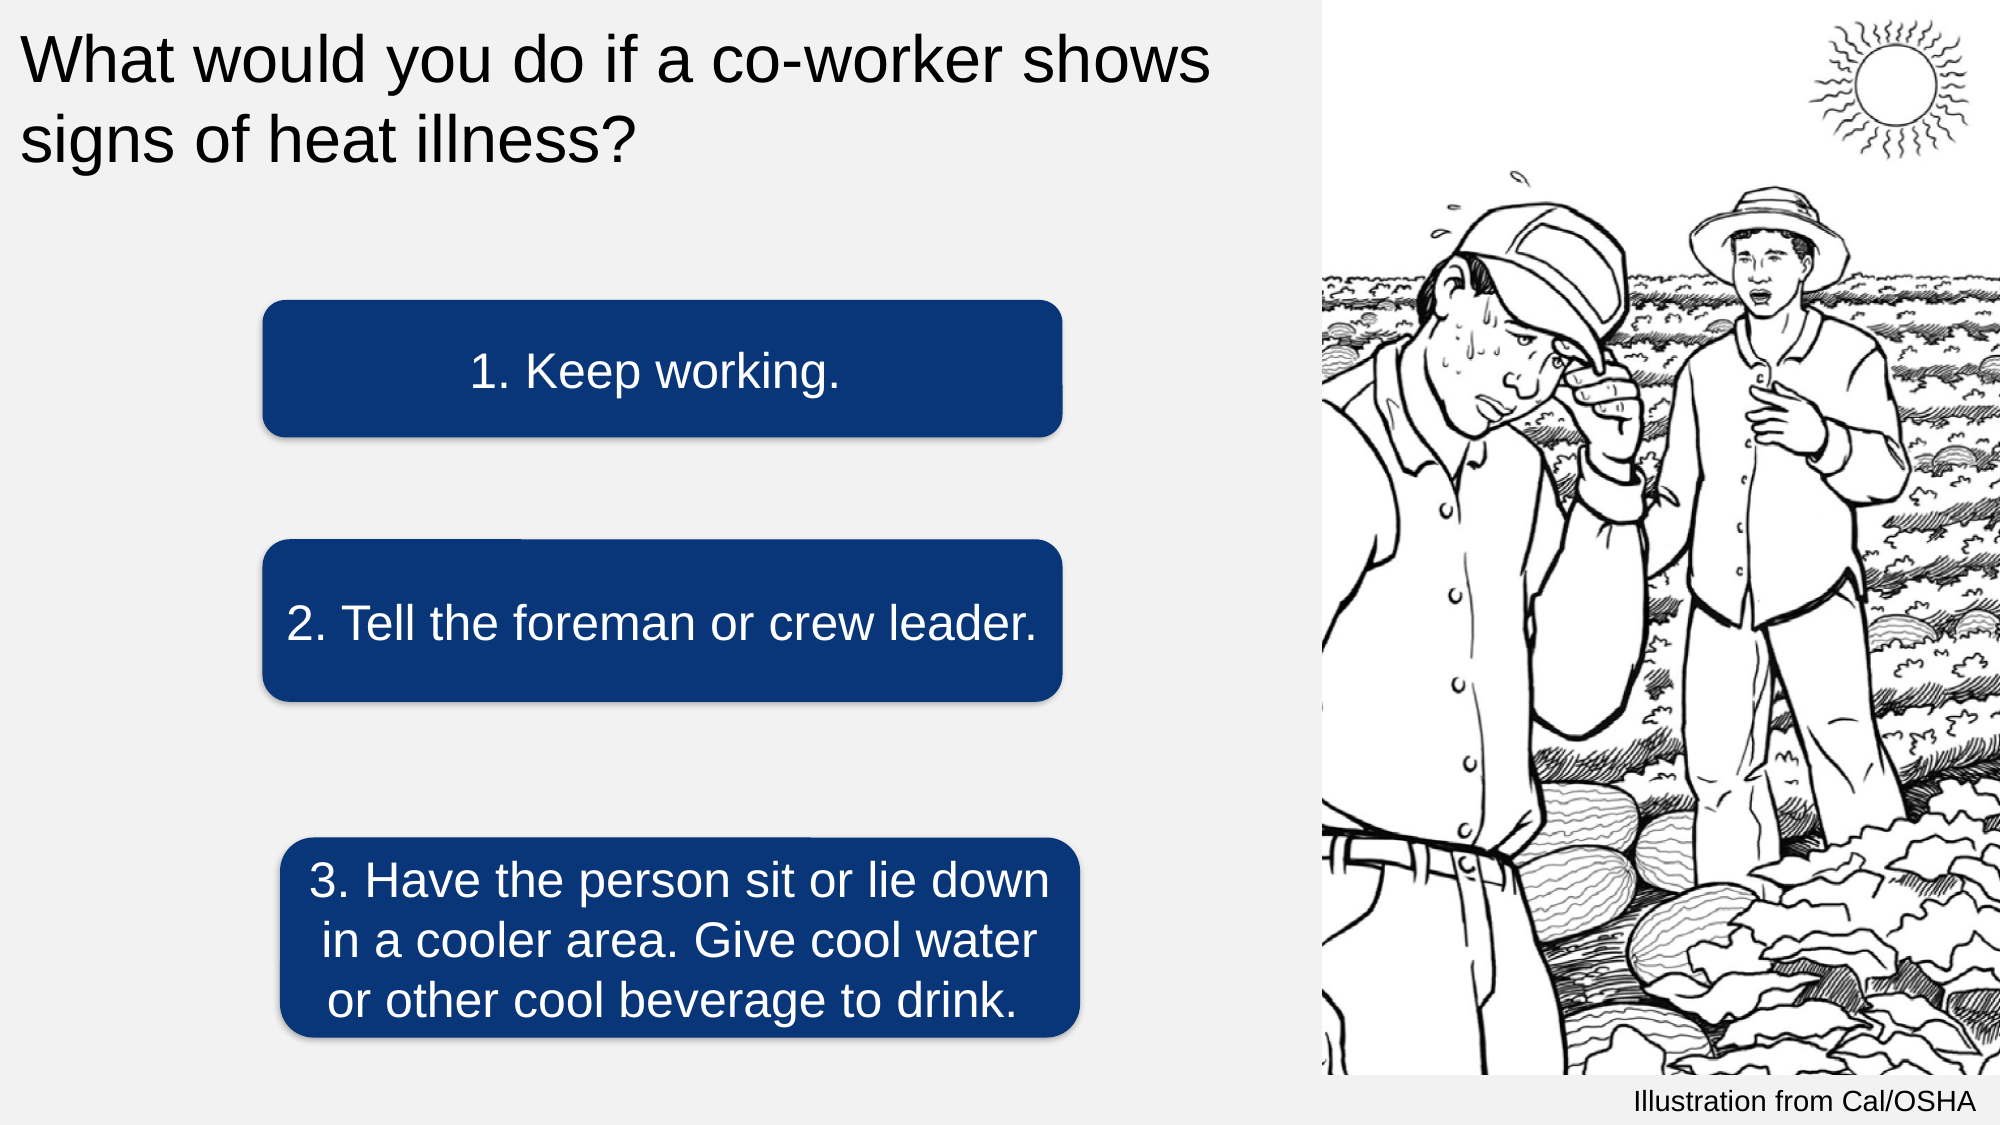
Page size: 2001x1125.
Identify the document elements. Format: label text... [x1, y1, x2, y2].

text_box 3. Have the person sit or lie down in a cooler area. Give cool water or other cool beverage to drink. [277, 835, 1083, 1040]
text_box 2. Tell the foreman or crew leader. [260, 537, 1065, 704]
text_box Illustration from Cal/OSHA [1618, 1083, 1992, 1125]
title What would you do if a co-worker shows signs of heat illness? [5, 0, 1320, 193]
text_box 1. Keep working. [260, 297, 1065, 440]
picture [1322, 0, 2000, 1075]
